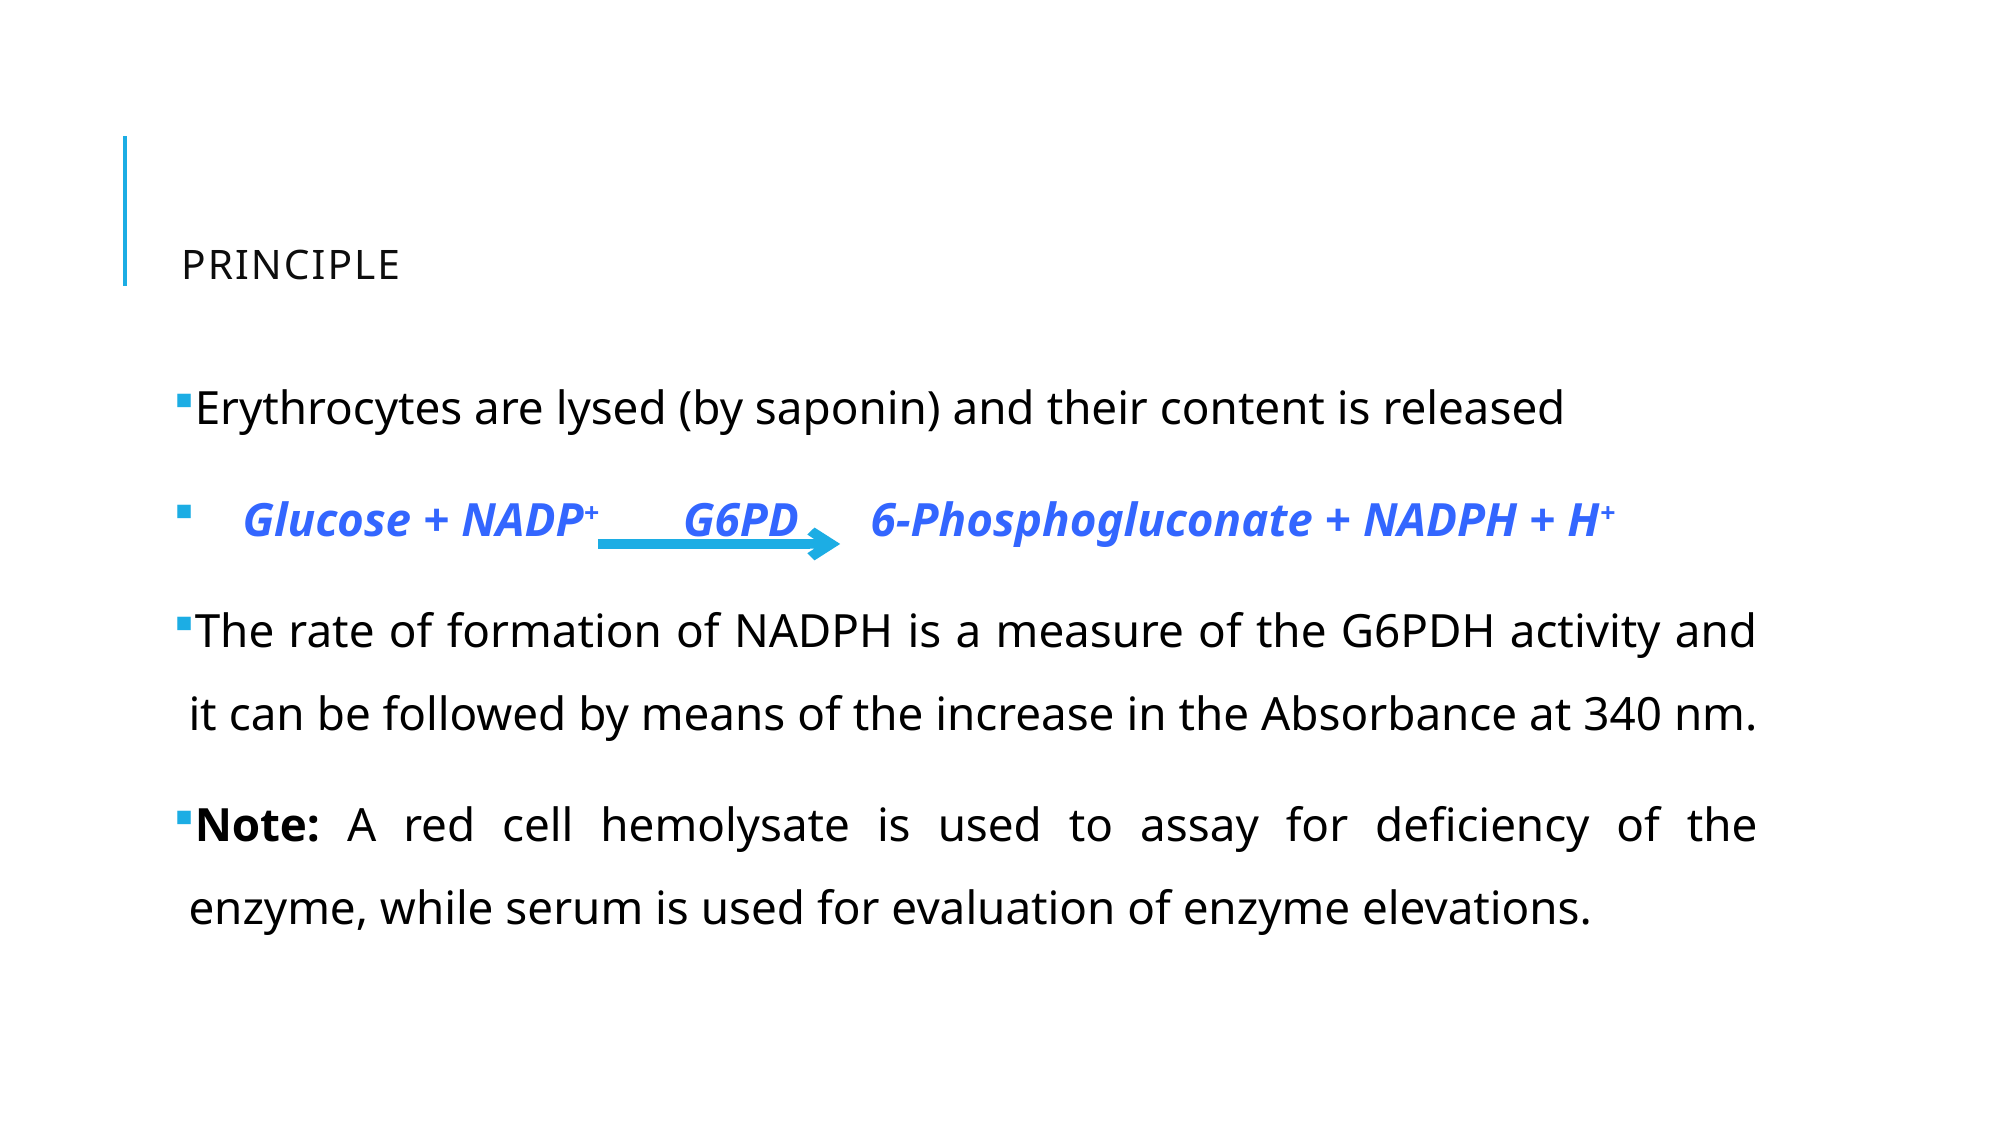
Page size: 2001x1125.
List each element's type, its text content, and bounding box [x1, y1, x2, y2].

list Erythrocytes are lysed (by saponin) and their content is released Glucose + NADP+ G6PD 6-Phosphogluconate + NADPH + H+ The rate of formation of NADPH is a measure of the G6PDH activity and it can be followed by means of the increase in the Absorbance at 340 nm. Note: A red cell hemolysate is used to assay for deficiency of the enzyme, while serum is used for evaluation of enzyme elevations. [166, 343, 1766, 1051]
title Principle [166, 240, 1371, 343]
